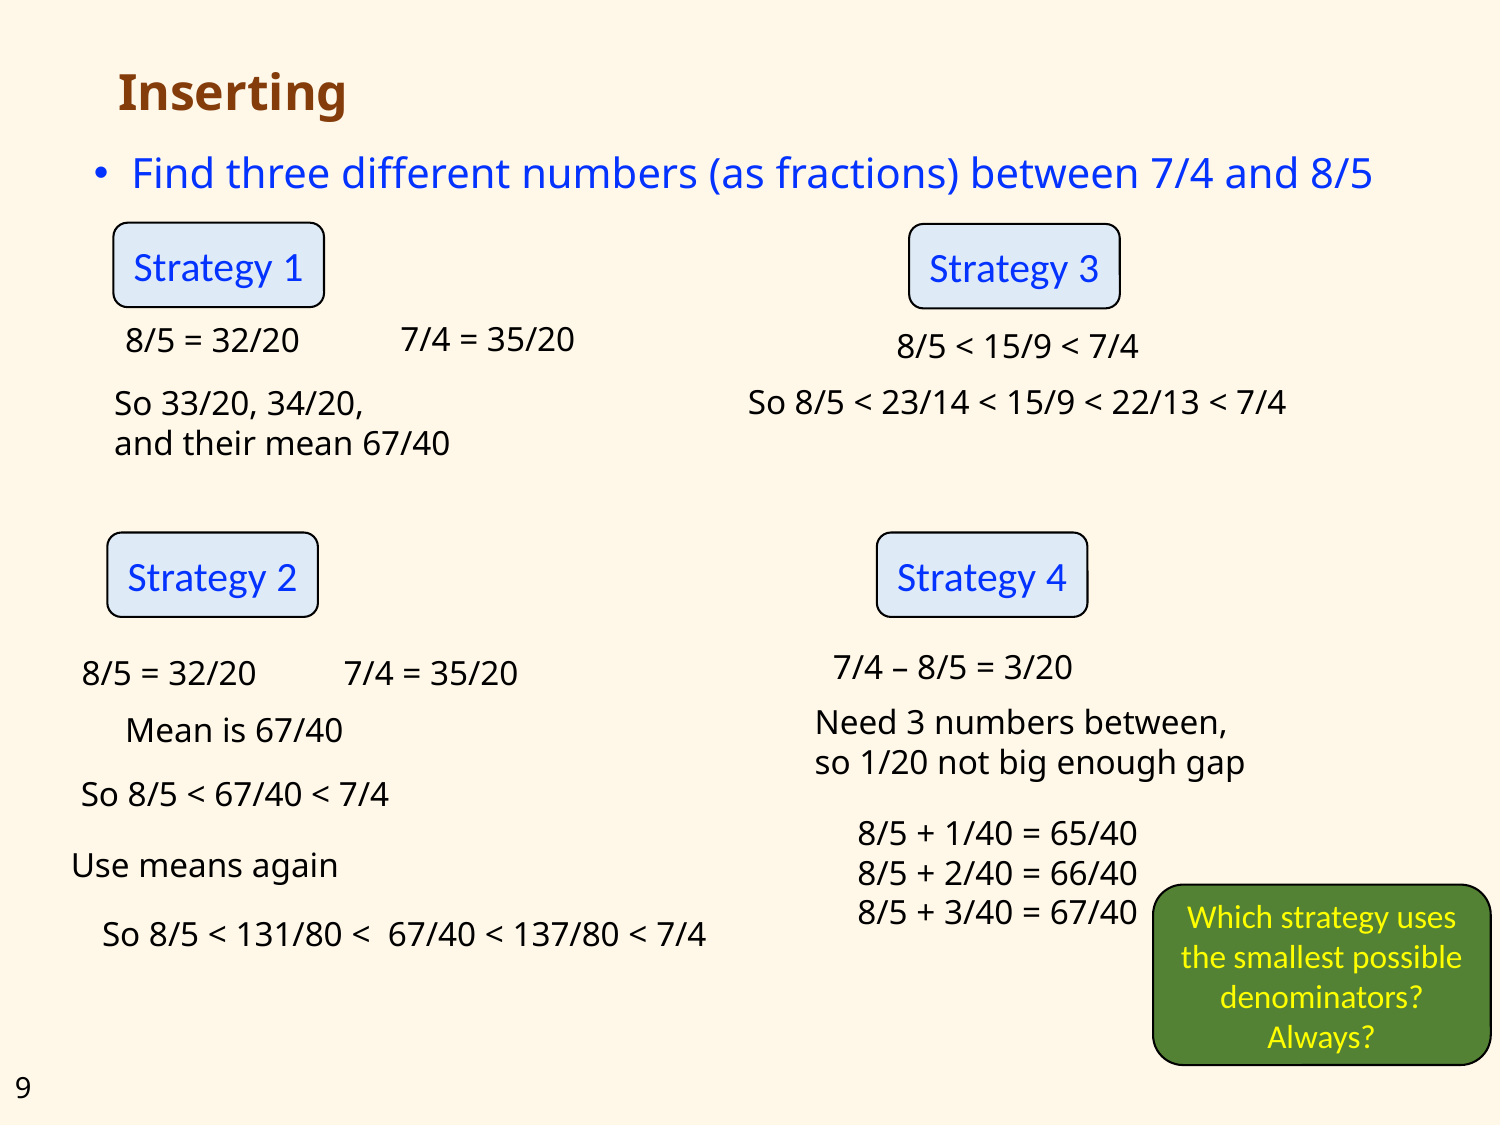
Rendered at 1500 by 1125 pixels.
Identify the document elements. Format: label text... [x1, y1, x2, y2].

text_box Use means again [56, 837, 355, 892]
text_box Strategy 3 [908, 222, 1121, 310]
text_box Strategy 4 [875, 531, 1089, 618]
text_box 8/5 < 15/9 < 7/4 [881, 317, 1154, 373]
text_box 8/5 + 1/40 = 65/40 8/5 + 2/40 = 66/40 8/5 + 3/40 = 67/40 [842, 804, 1163, 939]
text_box 7/4 = 35/20 [385, 311, 591, 366]
text_box So 8/5 < 23/14 < 15/9 < 22/13 < 7/4 [733, 373, 1302, 429]
text_box 8/5 = 32/20 [110, 311, 315, 367]
text_box 7/4 = 35/20 [328, 644, 534, 700]
text_box Mean is 67/40 [110, 701, 359, 757]
text_box Need 3 numbers between, so 1/20 not big enough gap [799, 694, 1261, 789]
list Find three different numbers (as fractions) between 7/4 and 8/5 [78, 144, 1421, 219]
title Inserting [103, 59, 1397, 135]
text_box Strategy 1 [112, 221, 326, 309]
text_box So 8/5 < 131/80 < 67/40 < 137/80 < 7/4 [87, 905, 731, 961]
text_box 8/5 = 32/20 [66, 644, 272, 700]
text_box So 8/5 < 67/40 < 7/4 [66, 765, 414, 821]
text_box Which strategy uses the smallest possible denominators? Always? [1152, 883, 1492, 1067]
text_box Strategy 2 [106, 531, 319, 618]
text_box 7/4 – 8/5 = 3/20 [818, 638, 1098, 694]
text_box So 33/20, 34/20, and their mean 67/40 [99, 375, 466, 470]
